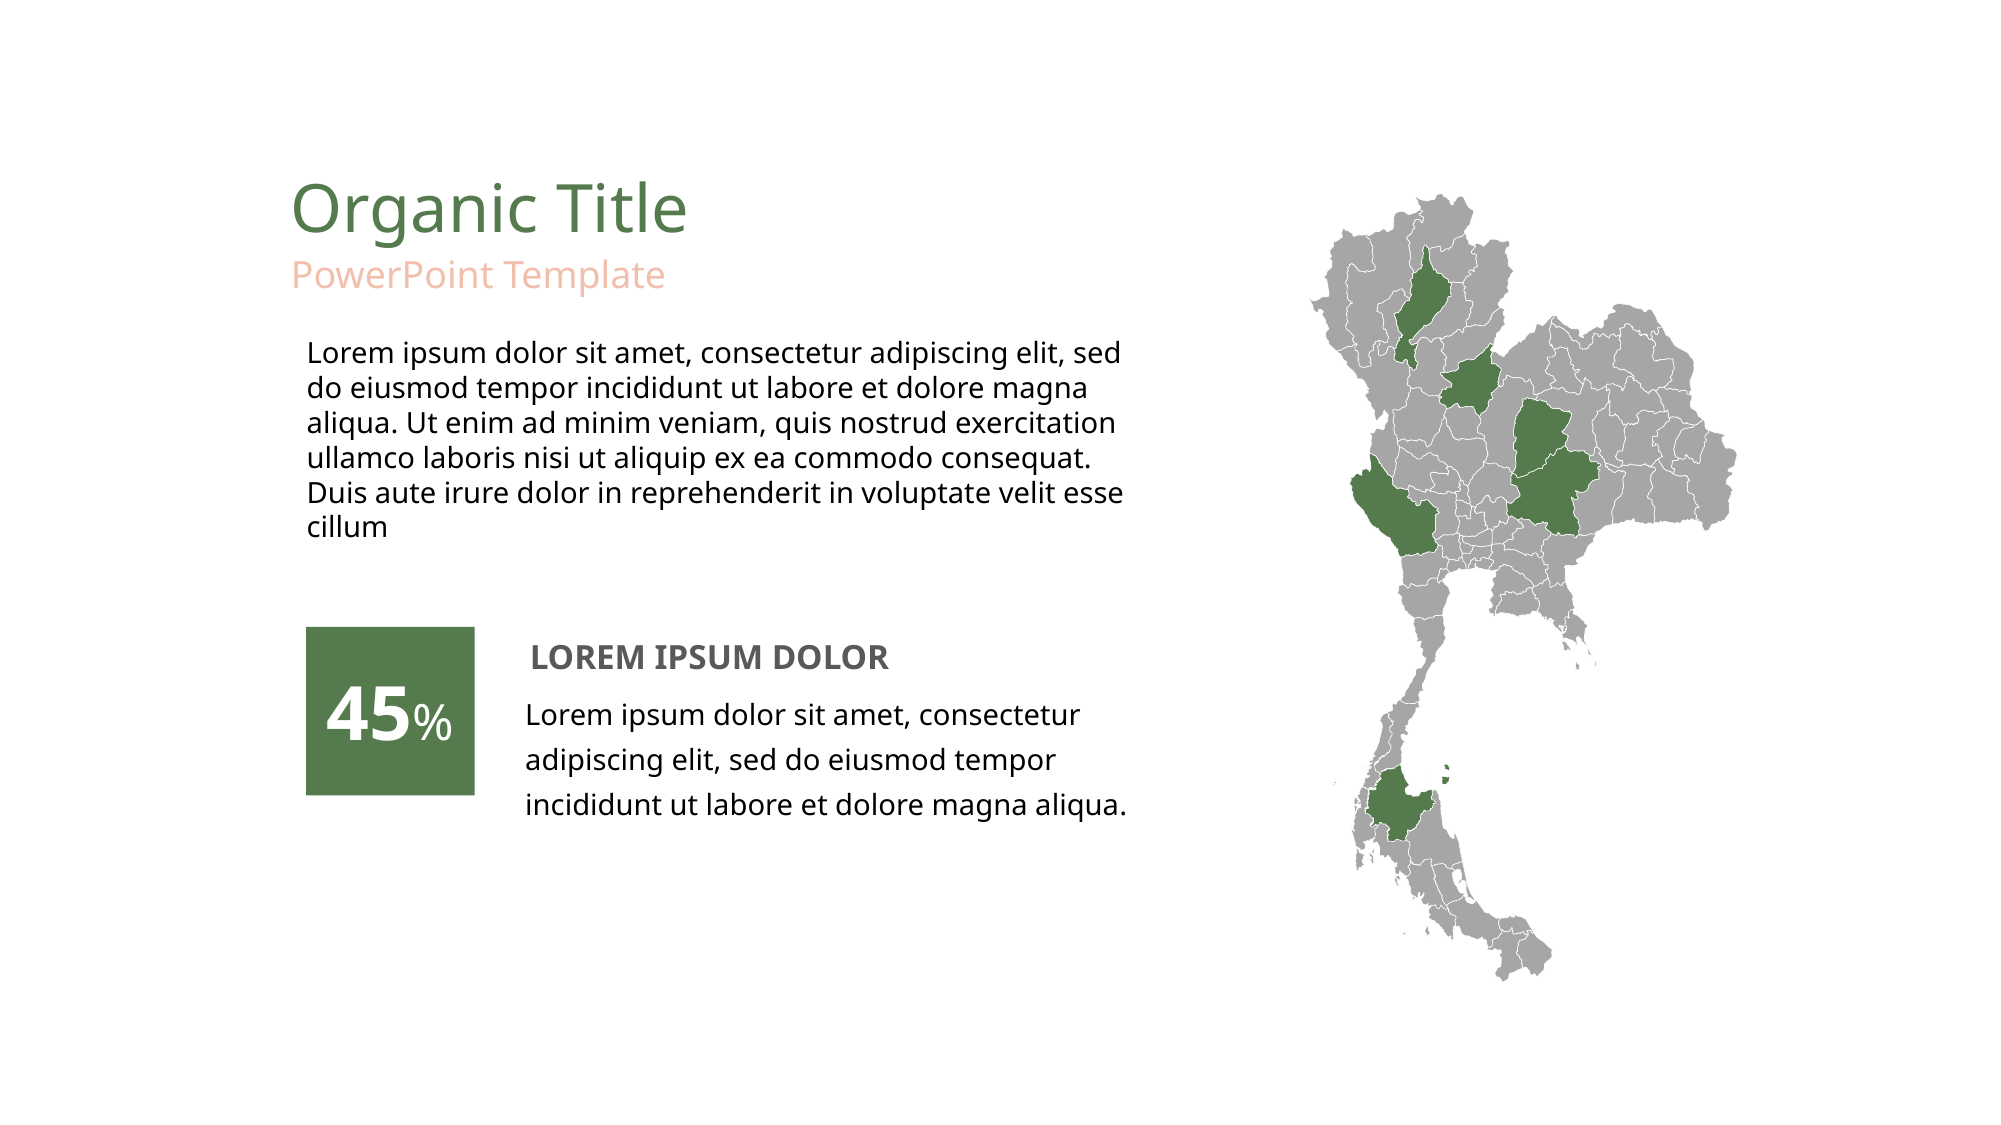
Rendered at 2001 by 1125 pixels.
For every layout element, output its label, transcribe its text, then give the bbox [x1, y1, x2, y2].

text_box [1307, 193, 1738, 983]
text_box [297, 627, 1187, 829]
text_box Organic Title PowerPoint Template [276, 133, 729, 304]
text_box Lorem ipsum dolor sit amet, consectetur adipiscing elit, sed do eiusmod tempor incididunt ut labore et dolore magna aliqua. Ut enim ad minim veniam, quis nostrud exercitation ullamco laboris nisi ut aliquip ex ea commodo consequat. Duis aute irure dolor in reprehenderit in voluptate velit esse cillum [291, 326, 1157, 552]
